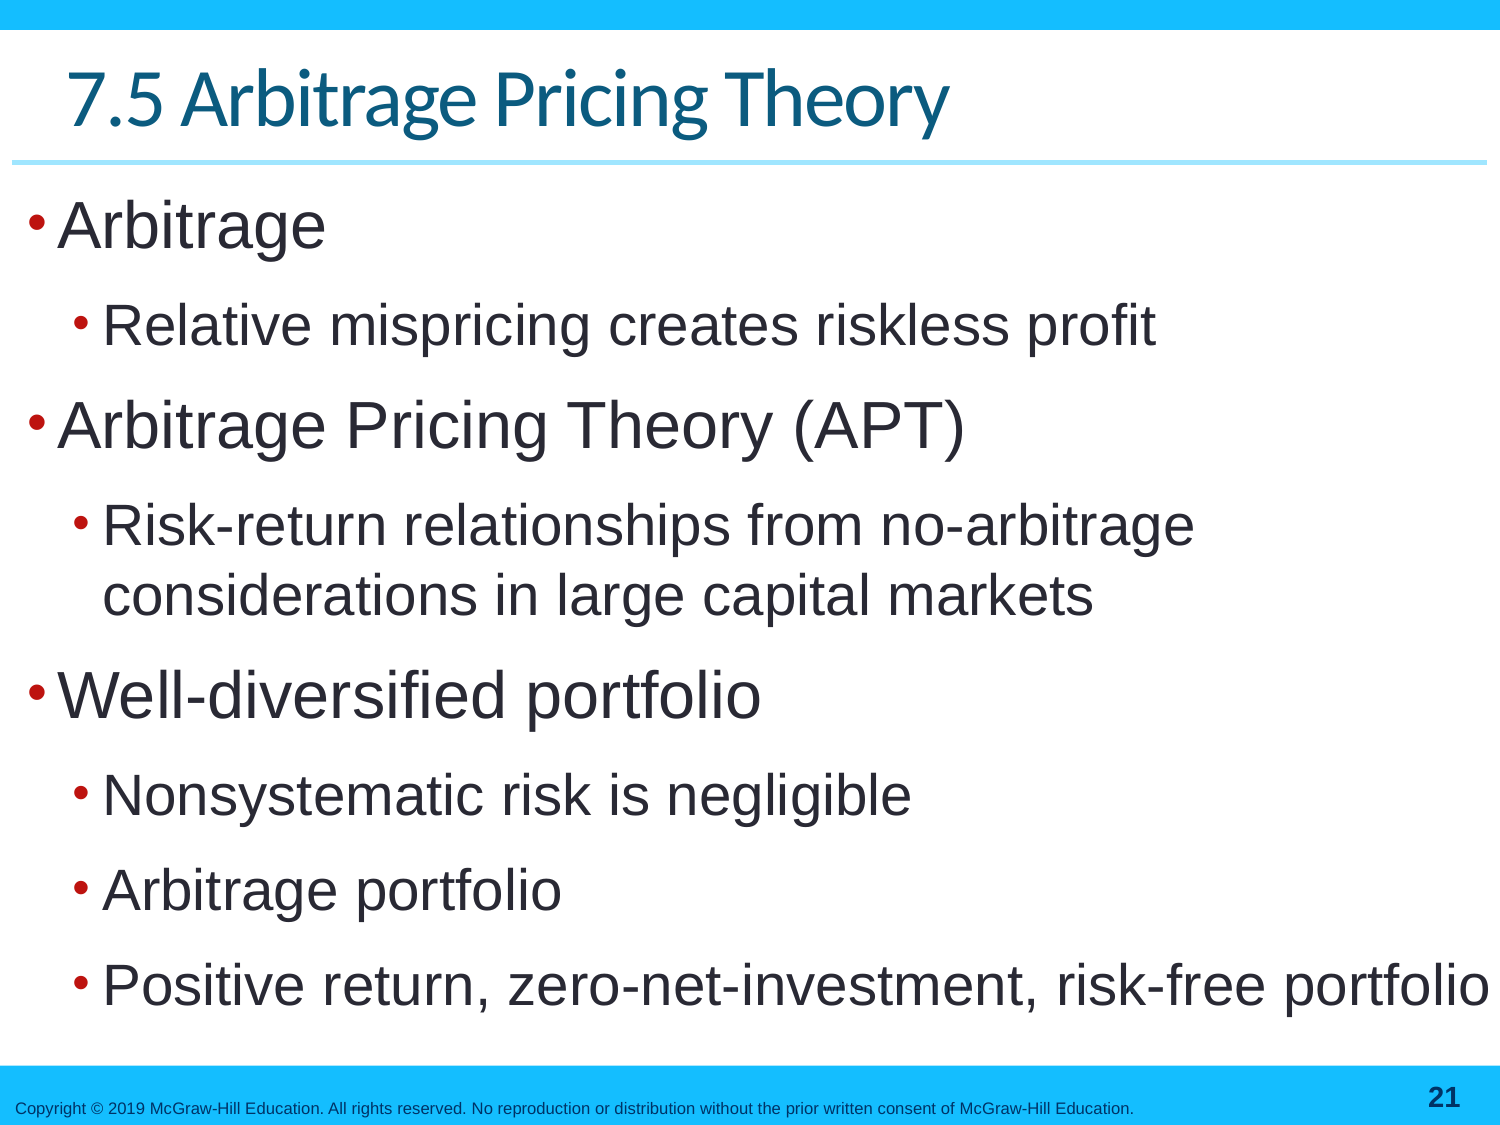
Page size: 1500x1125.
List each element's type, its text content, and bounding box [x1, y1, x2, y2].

title 7.5 Arbitrage Pricing Theory [50, 24, 1453, 163]
list Arbitrage Relative mispricing creates riskless profit Arbitrage Pricing Theory (APT) Risk-return relationships from no-arbitrage considerations in large capital markets Well-diversified portfolio Nonsystematic risk is negligible Arbitrage portfolio Positive return, zero-net-investment, risk-free portfolio [12, 174, 1500, 1063]
